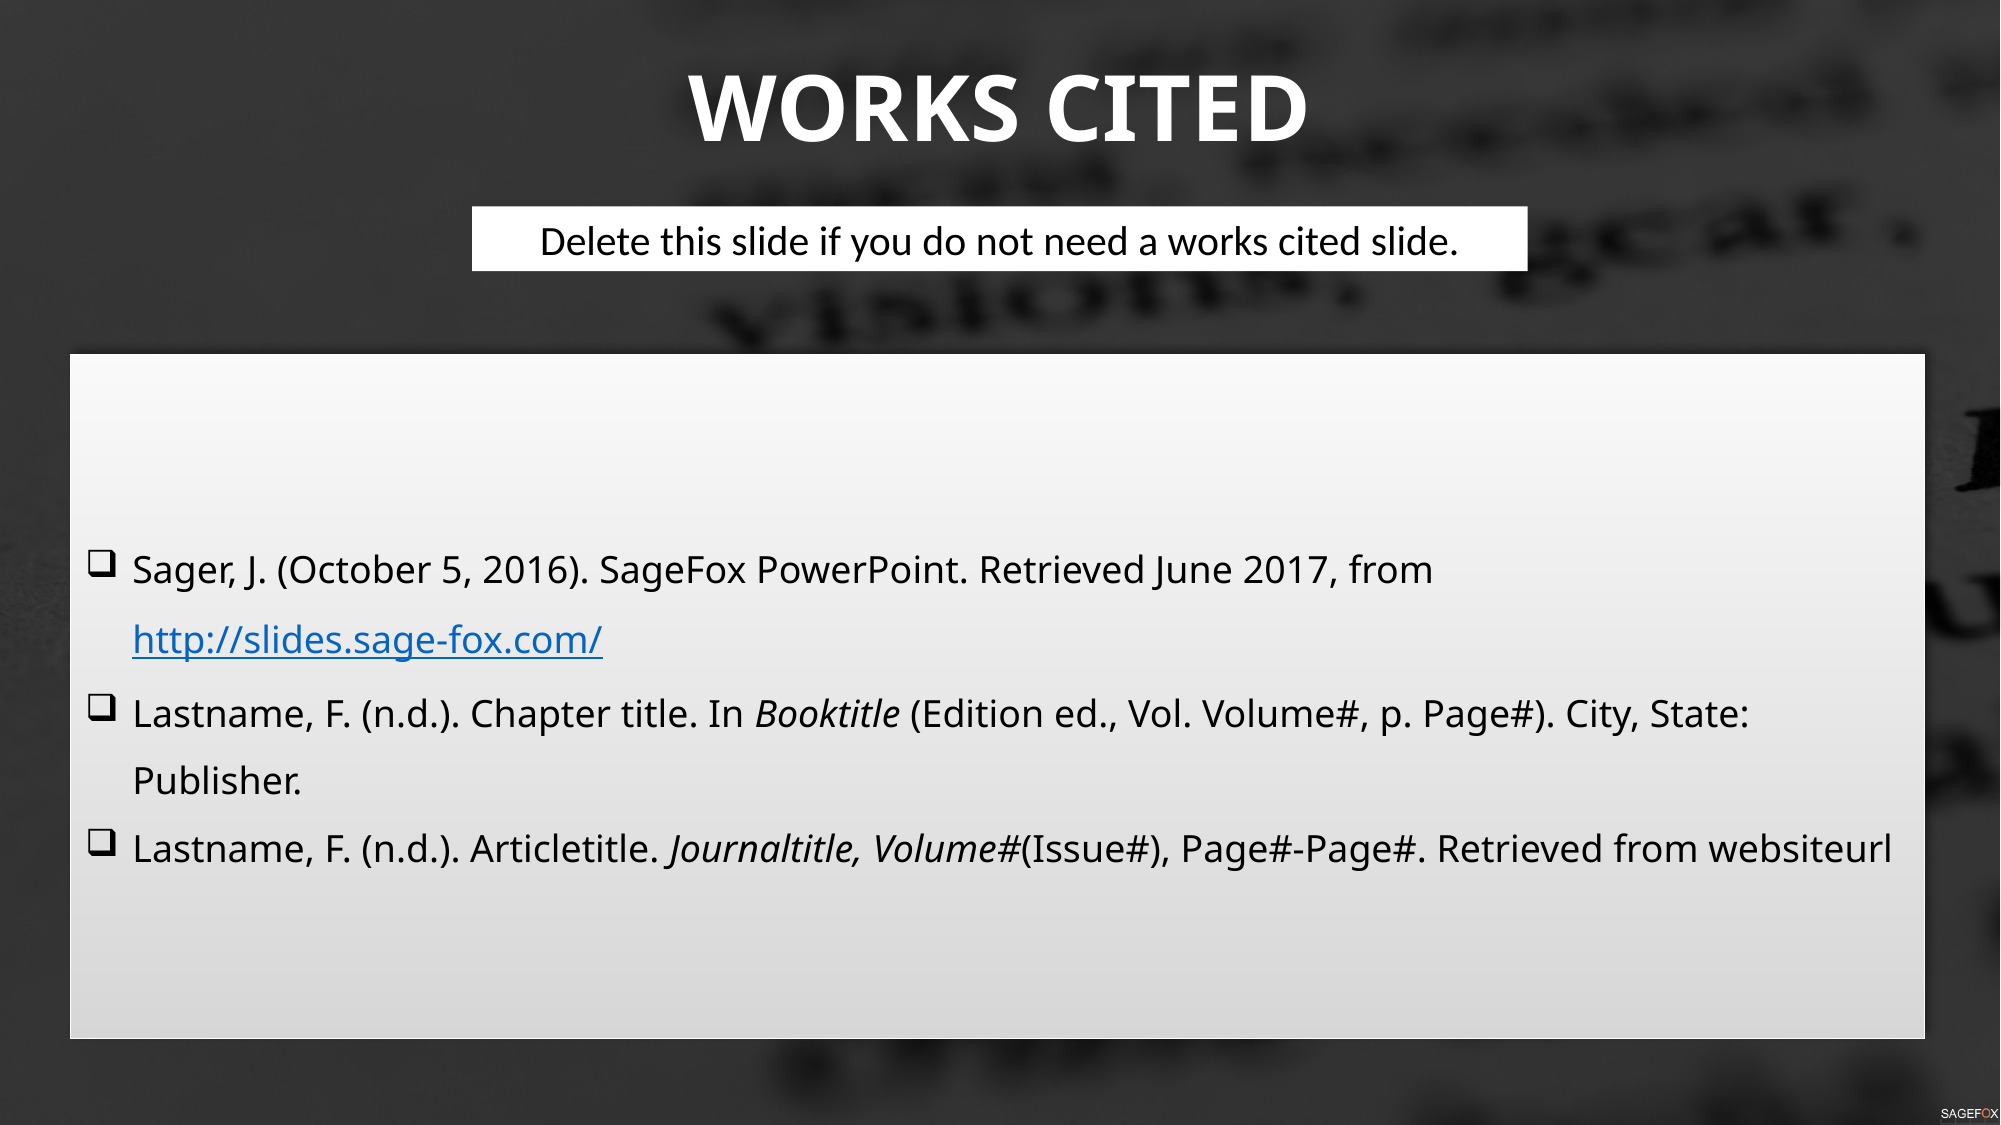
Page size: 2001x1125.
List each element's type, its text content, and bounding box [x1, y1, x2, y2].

picture [0, 0, 2001, 1125]
text_box Delete this slide if you do not need a works cited slide. [472, 206, 1528, 272]
text_box WORKS CITED [548, 42, 1452, 167]
text_box Sager, J. (October 5, 2016). SageFox PowerPoint. Retrieved June 2017, from http://slides.sage-fox.com/ Lastname, F. (n.d.). Chapter title. In Booktitle (Edition ed., Vol. Volume#, p. Page#). City, State: Publisher. Lastname, F. (n.d.). Articletitle. Journaltitle, Volume#(Issue#), Page#-Page#. Retrieved from websiteurl [70, 354, 1925, 1039]
